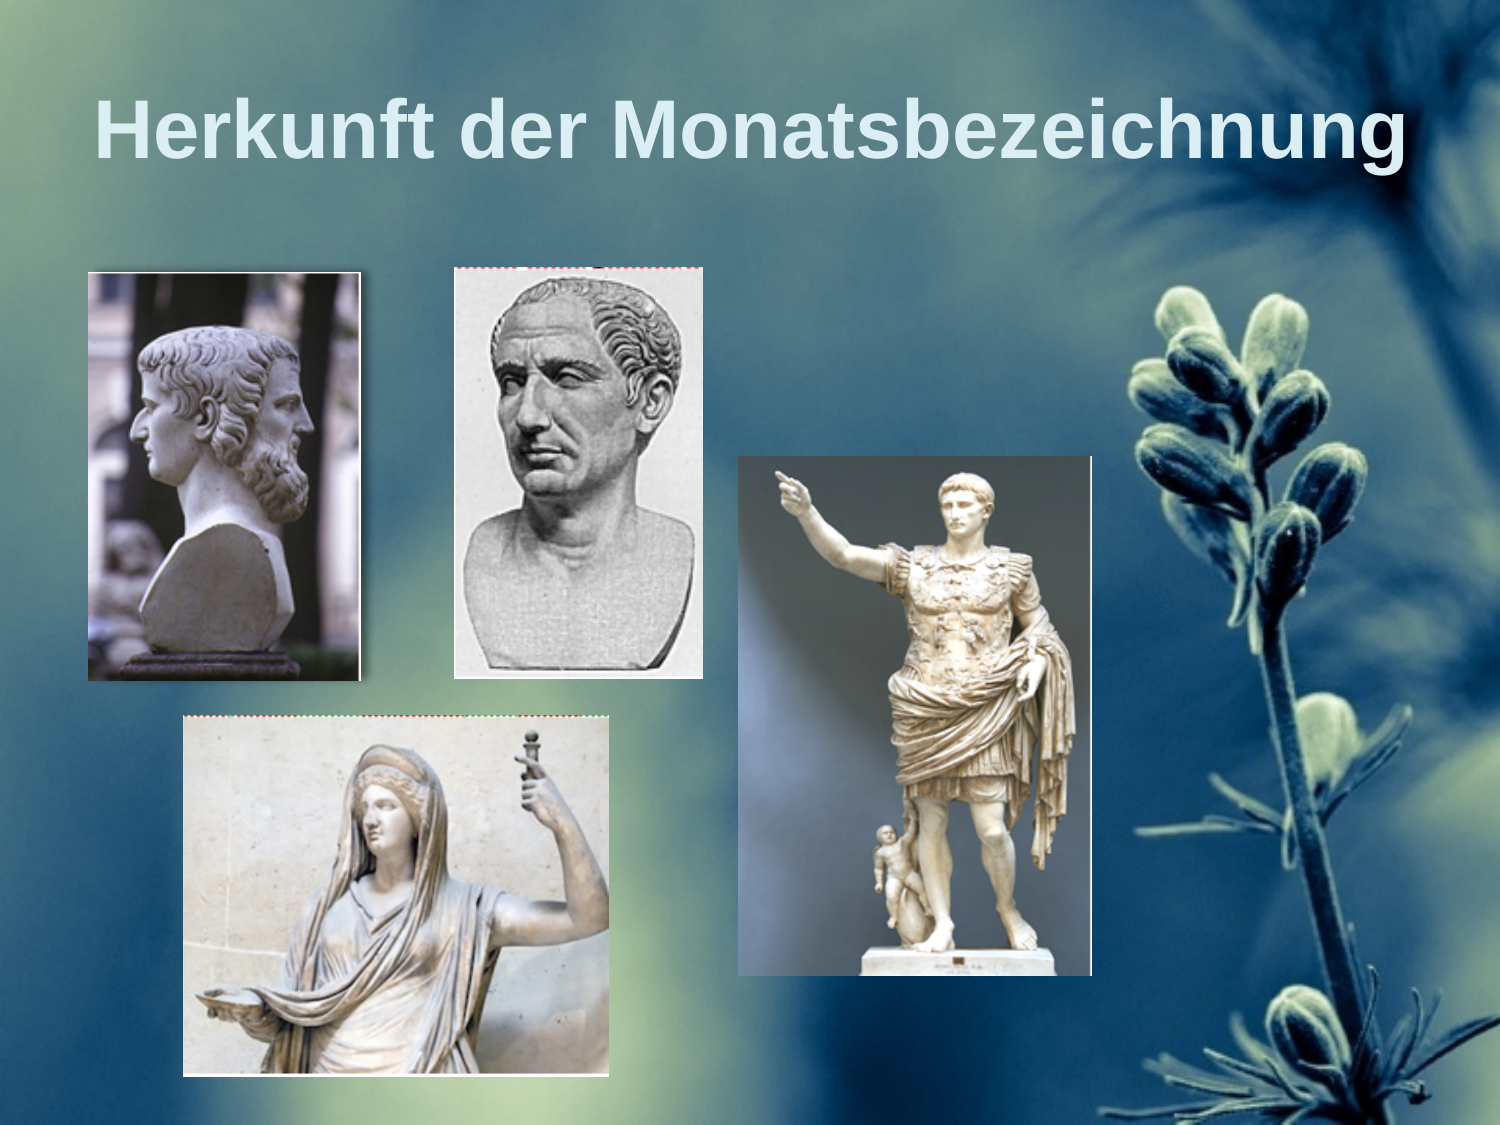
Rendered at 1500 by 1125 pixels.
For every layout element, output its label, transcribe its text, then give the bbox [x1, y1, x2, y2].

text_box Herkunft der Monatsbezeichnung [76, 30, 1427, 219]
picture [0, 0, 1500, 1125]
